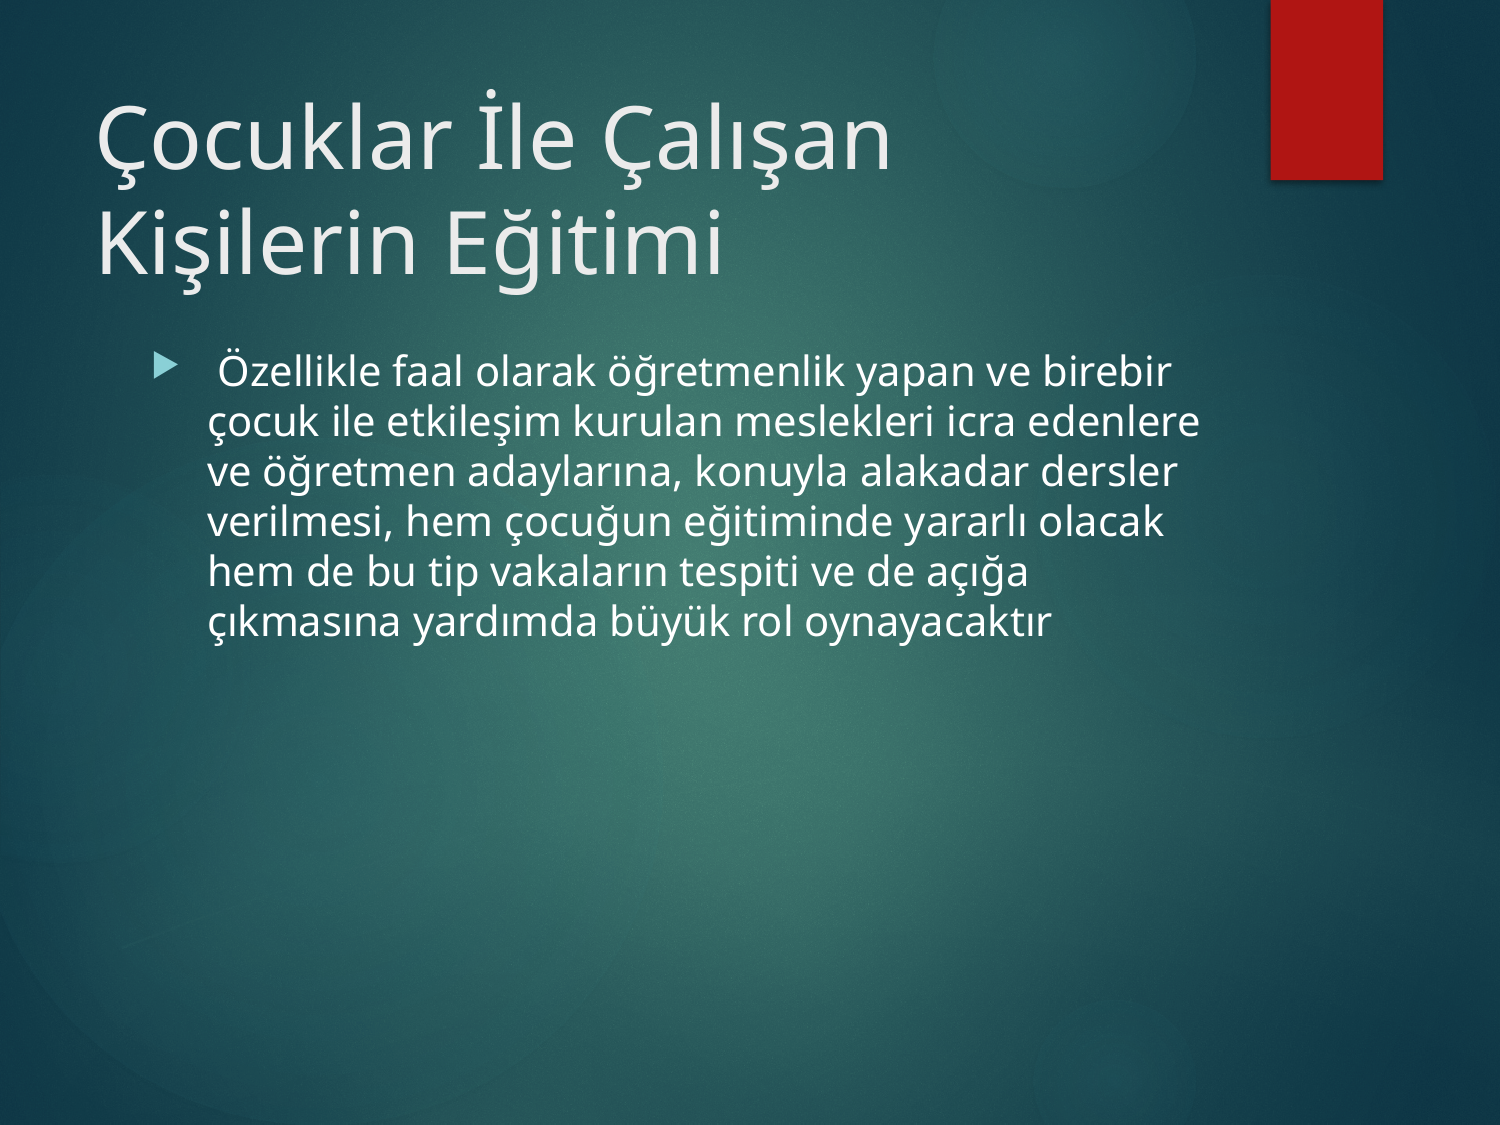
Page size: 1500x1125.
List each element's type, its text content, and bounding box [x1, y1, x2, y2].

title Çocuklar İle Çalışan Kişilerin Eğitimi [79, 74, 1237, 304]
list Özellikle faal olarak öğretmenlik yapan ve birebir çocuk ile etkileşim kurulan meslekleri icra edenlere ve öğretmen adaylarına, konuyla alakadar dersler verilmesi, hem çocuğun eğitiminde yararlı olacak hem de bu tip vakaların tespiti ve de açığa çıkmasına yardımda büyük rol oynayacaktır [135, 336, 1237, 1025]
